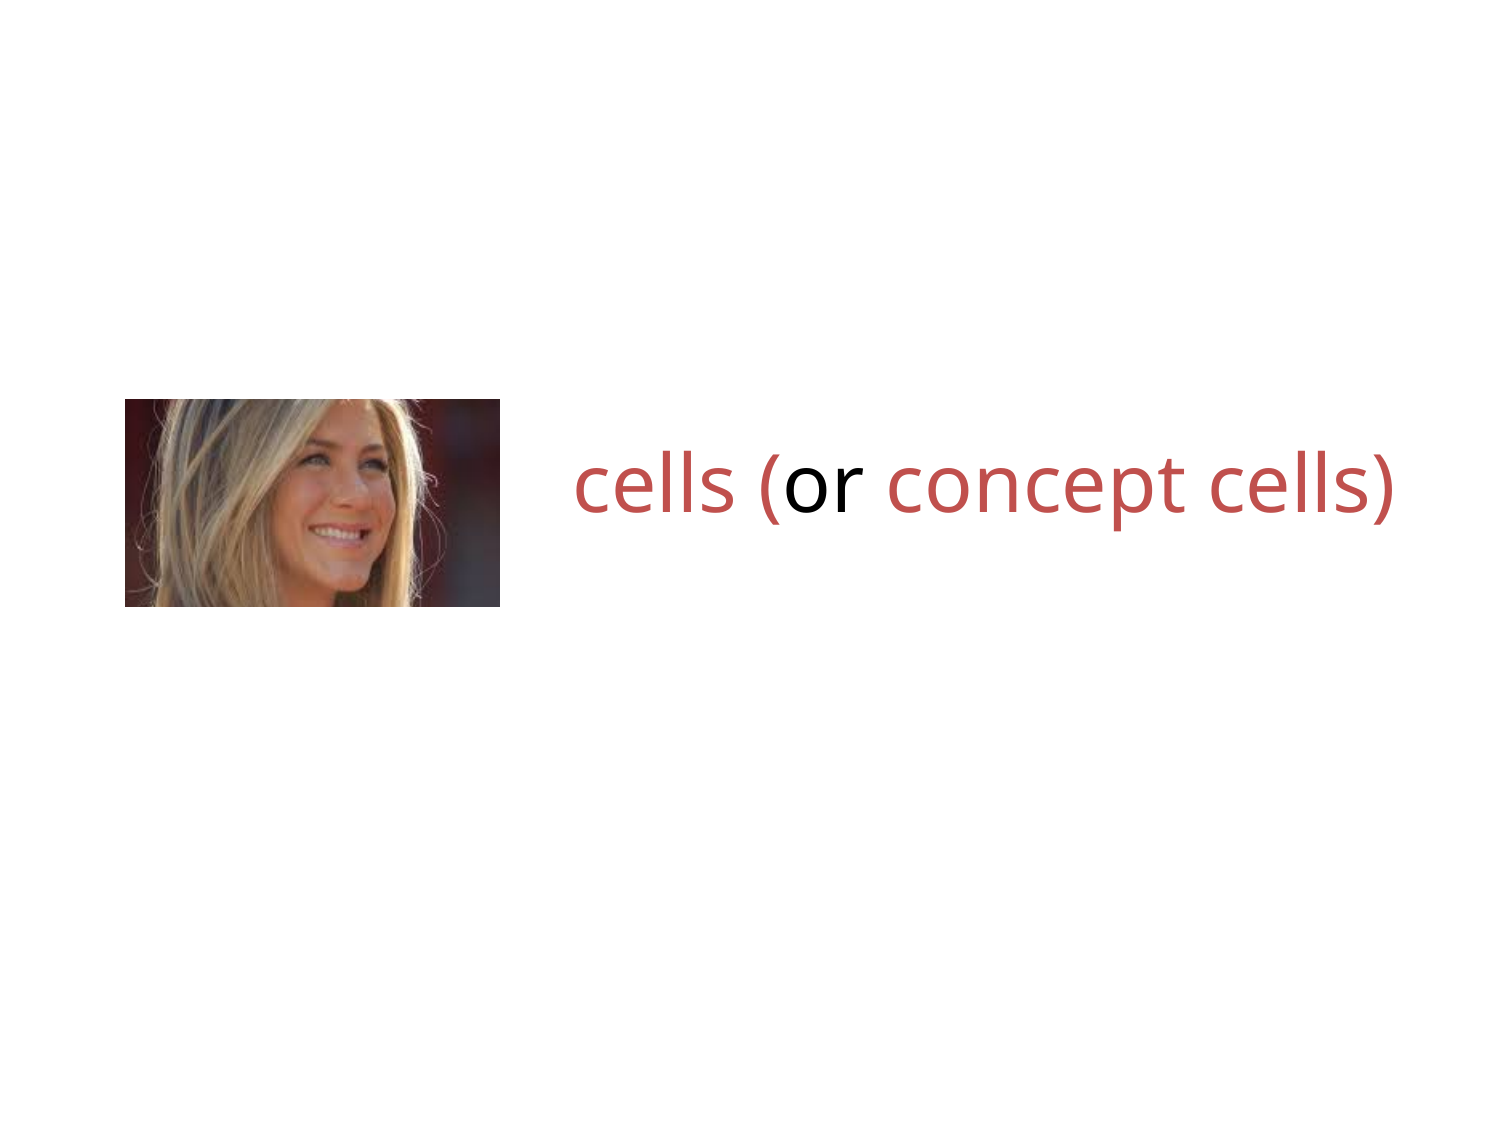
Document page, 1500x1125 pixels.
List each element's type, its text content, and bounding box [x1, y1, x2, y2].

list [124, 399, 500, 607]
title cells (or concept cells) [75, 45, 1425, 850]
